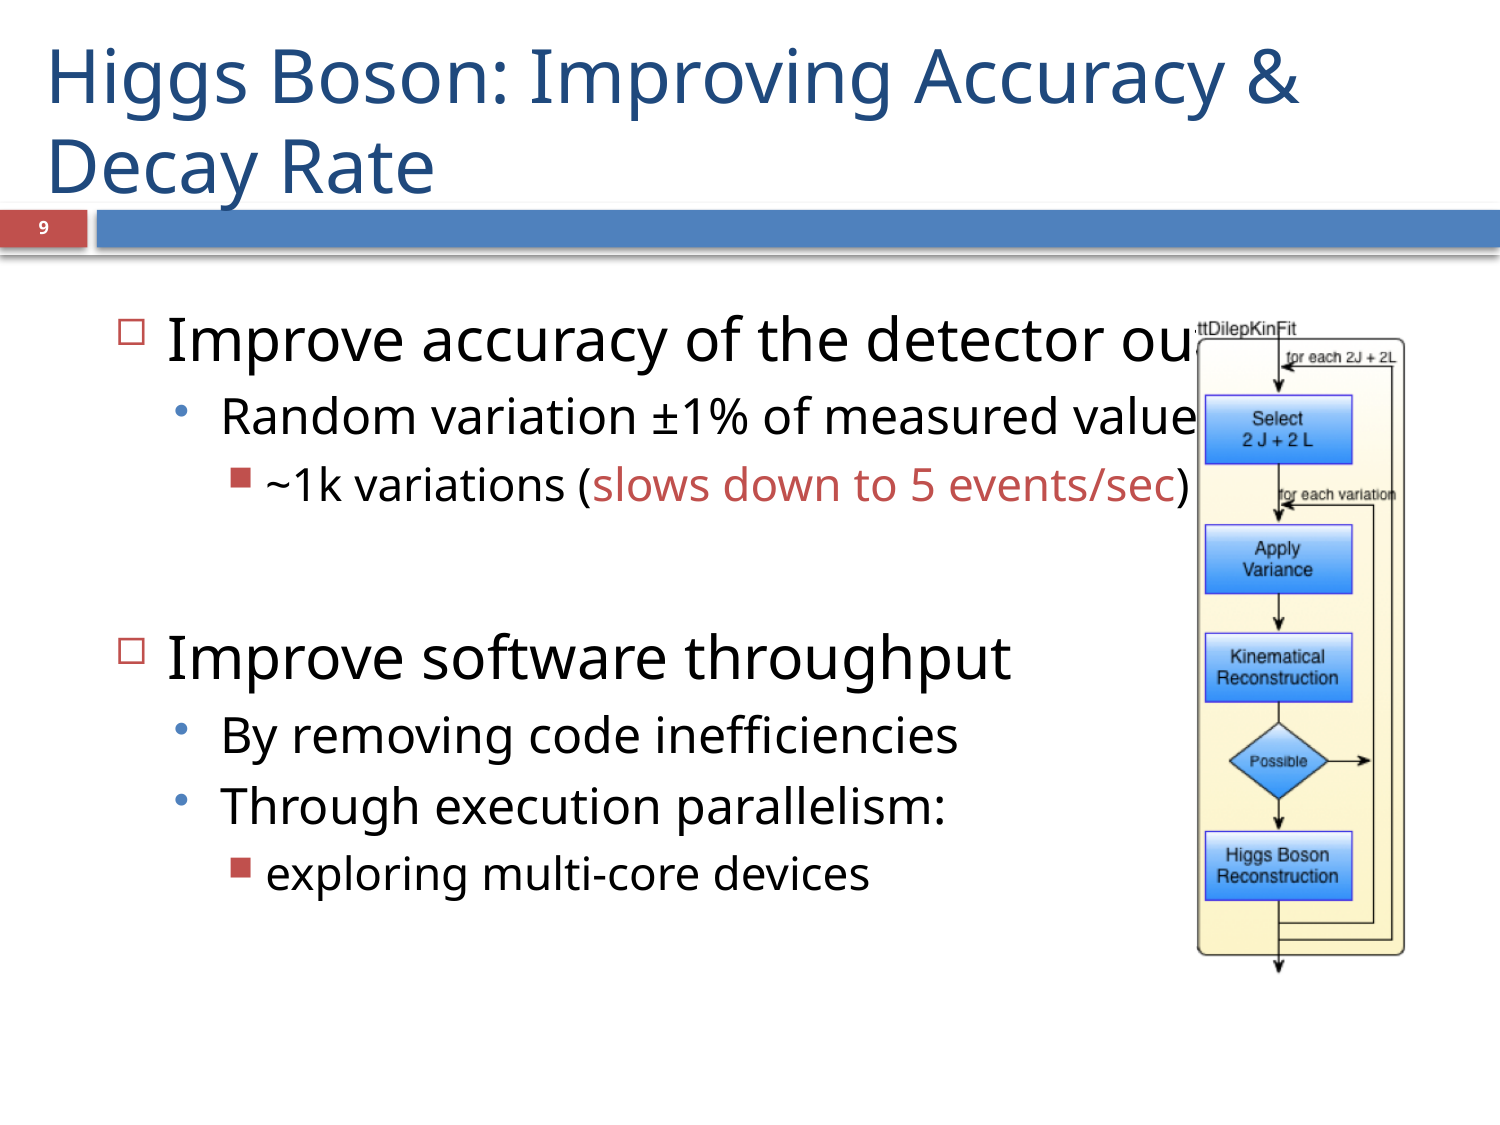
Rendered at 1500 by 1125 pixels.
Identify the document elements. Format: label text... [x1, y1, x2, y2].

list Improve accuracy of the detector outputs Random variation ±1% of measured values ~1k variations (slows down to 5 events/sec) Improve software throughput By removing code inefficiencies Through execution parallelism: exploring multi-core devices [100, 293, 1438, 1000]
slide_number 9 [0, 208, 88, 249]
picture [1195, 317, 1407, 978]
title Higgs Boson: Improving Accuracy & Decay Rate [30, 37, 1475, 200]
